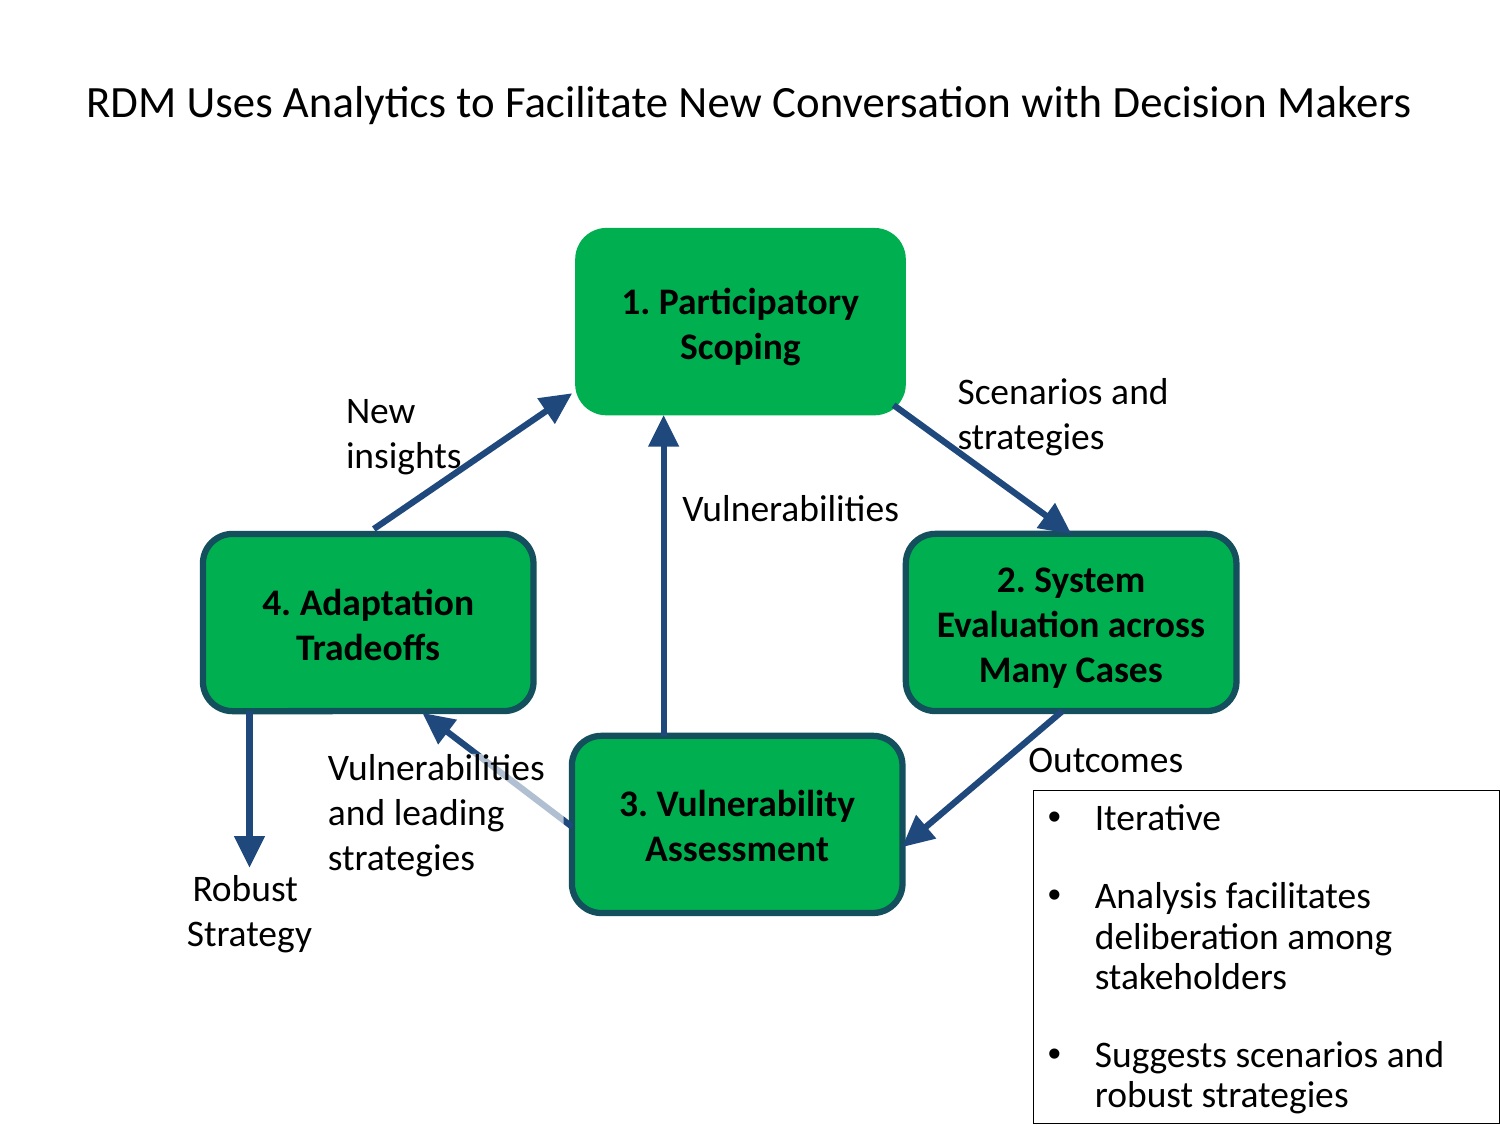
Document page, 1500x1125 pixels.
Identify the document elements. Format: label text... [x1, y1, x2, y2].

text_box Iterative Analysis facilitates deliberation among stakeholders Suggests scenarios and robust strategies [1033, 790, 1500, 1124]
title RDM Uses Analytics to Facilitate New Conversation with Decision Makers [0, 49, 1500, 150]
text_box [156, 227, 1237, 951]
